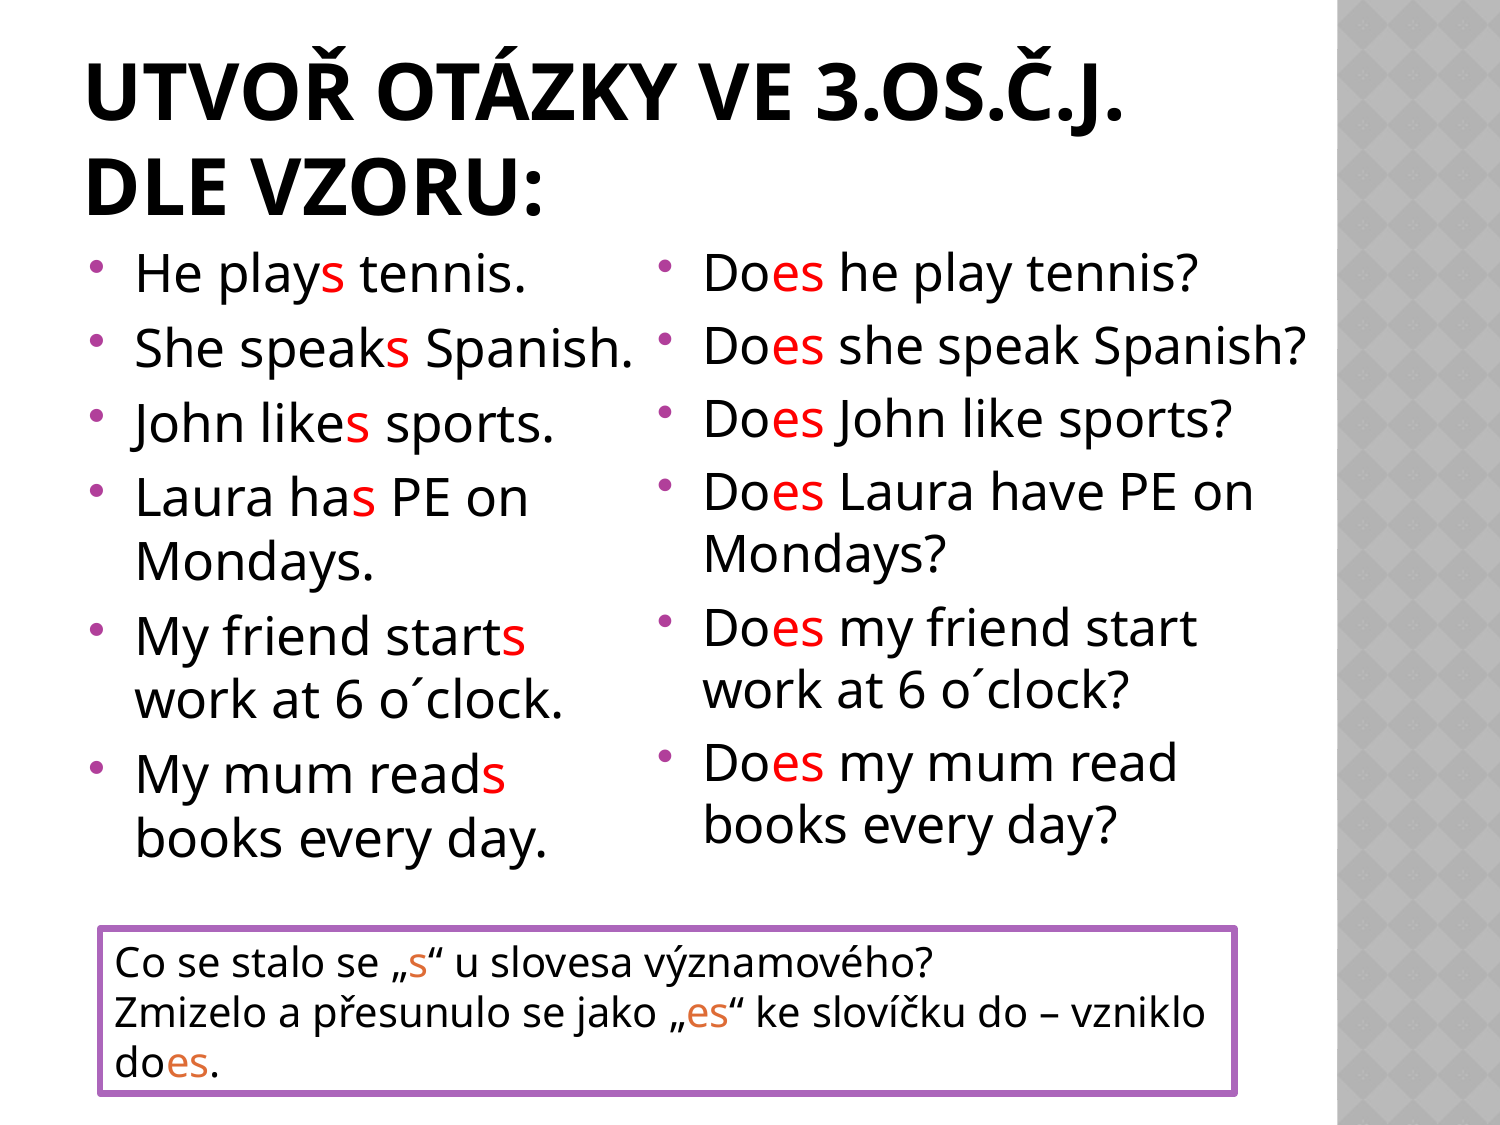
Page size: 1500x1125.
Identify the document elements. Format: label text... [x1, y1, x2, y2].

list He plays tennis. She speaks Spanish. John likes sports. Laura has PE on Mondays. My friend starts work at 6 o´clock. My mum reads books every day. [74, 231, 653, 929]
list Does he play tennis? Does she speak Spanish? Does John like sports? Does Laura have PE on Mondays? Does my friend start work at 6 o´clock? Does my mum read books every day? [643, 231, 1330, 918]
title Utvoř otázky ve 3.os.č.j. dle vzoru: [75, 30, 1263, 231]
text_box Co se stalo se „s“ u slovesa významového? Zmizelo a přesunulo se jako „es“ ke slovíčku do – vzniklo does. [97, 925, 1238, 1097]
